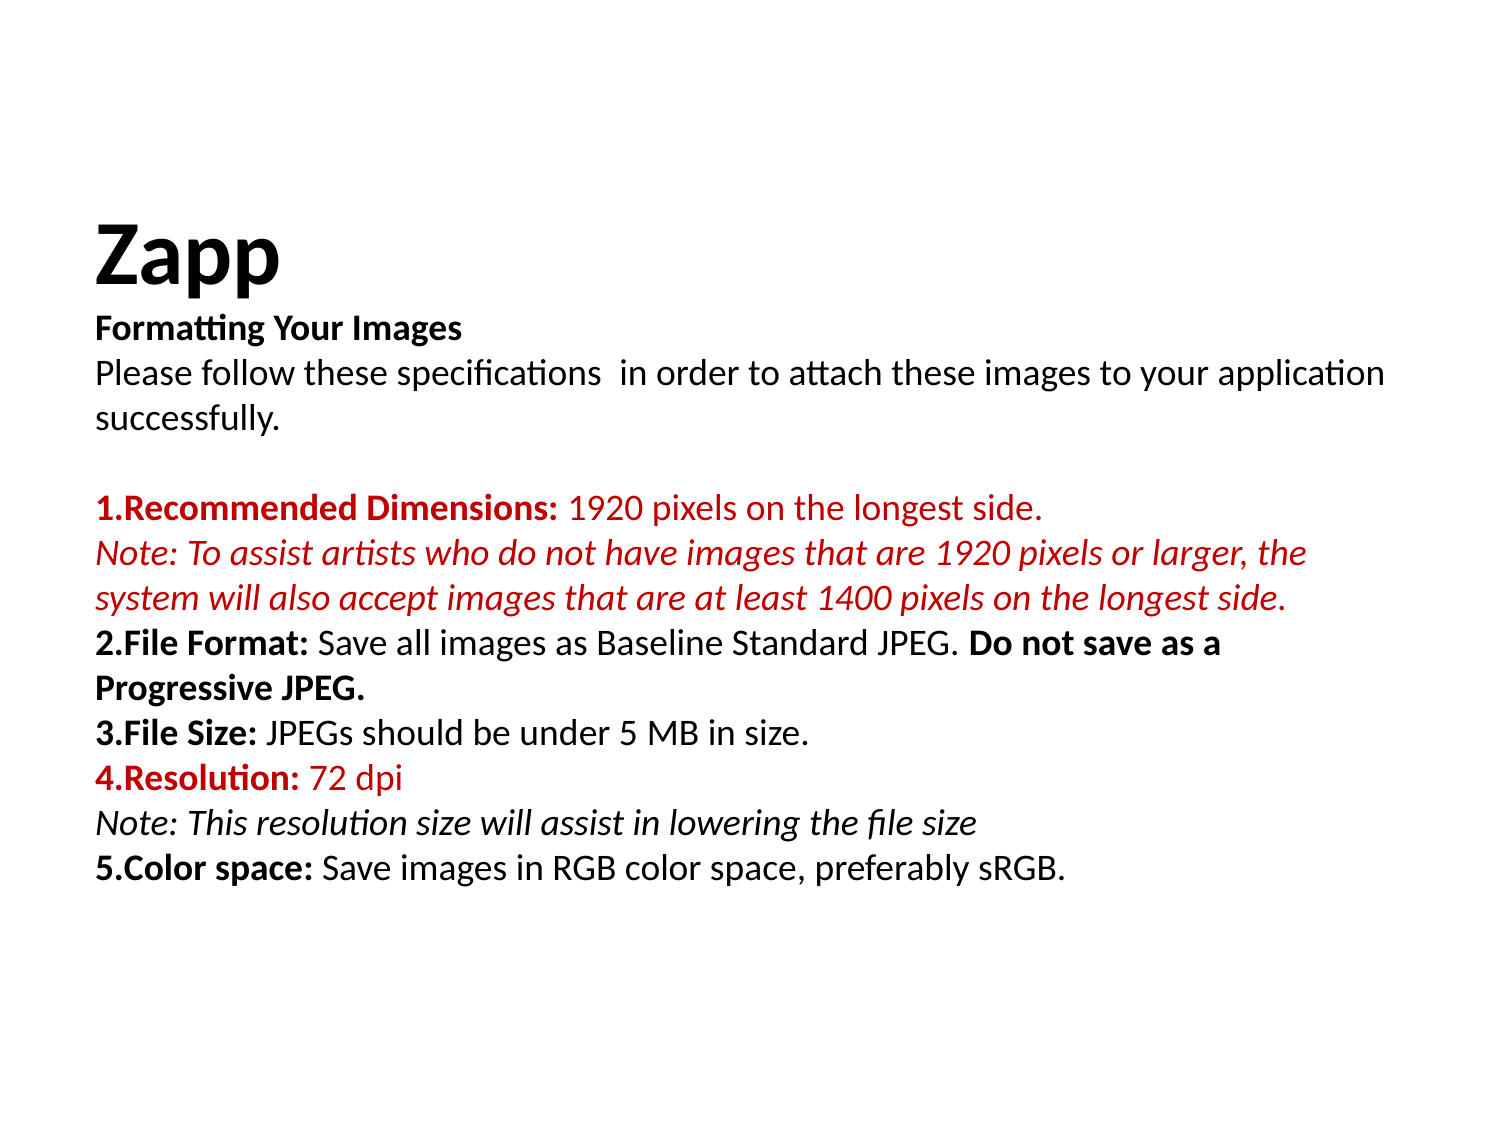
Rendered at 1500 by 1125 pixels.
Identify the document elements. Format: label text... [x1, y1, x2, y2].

text_box Zapp Formatting Your Images Please follow these specifications in order to attach these images to your application successfully. Recommended Dimensions: 1920 pixels on the longest side. Note: To assist artists who do not have images that are 1920 pixels or larger, the system will also accept images that are at least 1400 pixels on the longest side. File Format: Save all images as Baseline Standard JPEG. Do not save as a Progressive JPEG. File Size: JPEGs should be under 5 MB in size. Resolution: 72 dpi Note: This resolution size will assist in lowering the file size Color space: Save images in RGB color space, preferably sRGB. [80, 185, 1423, 896]
